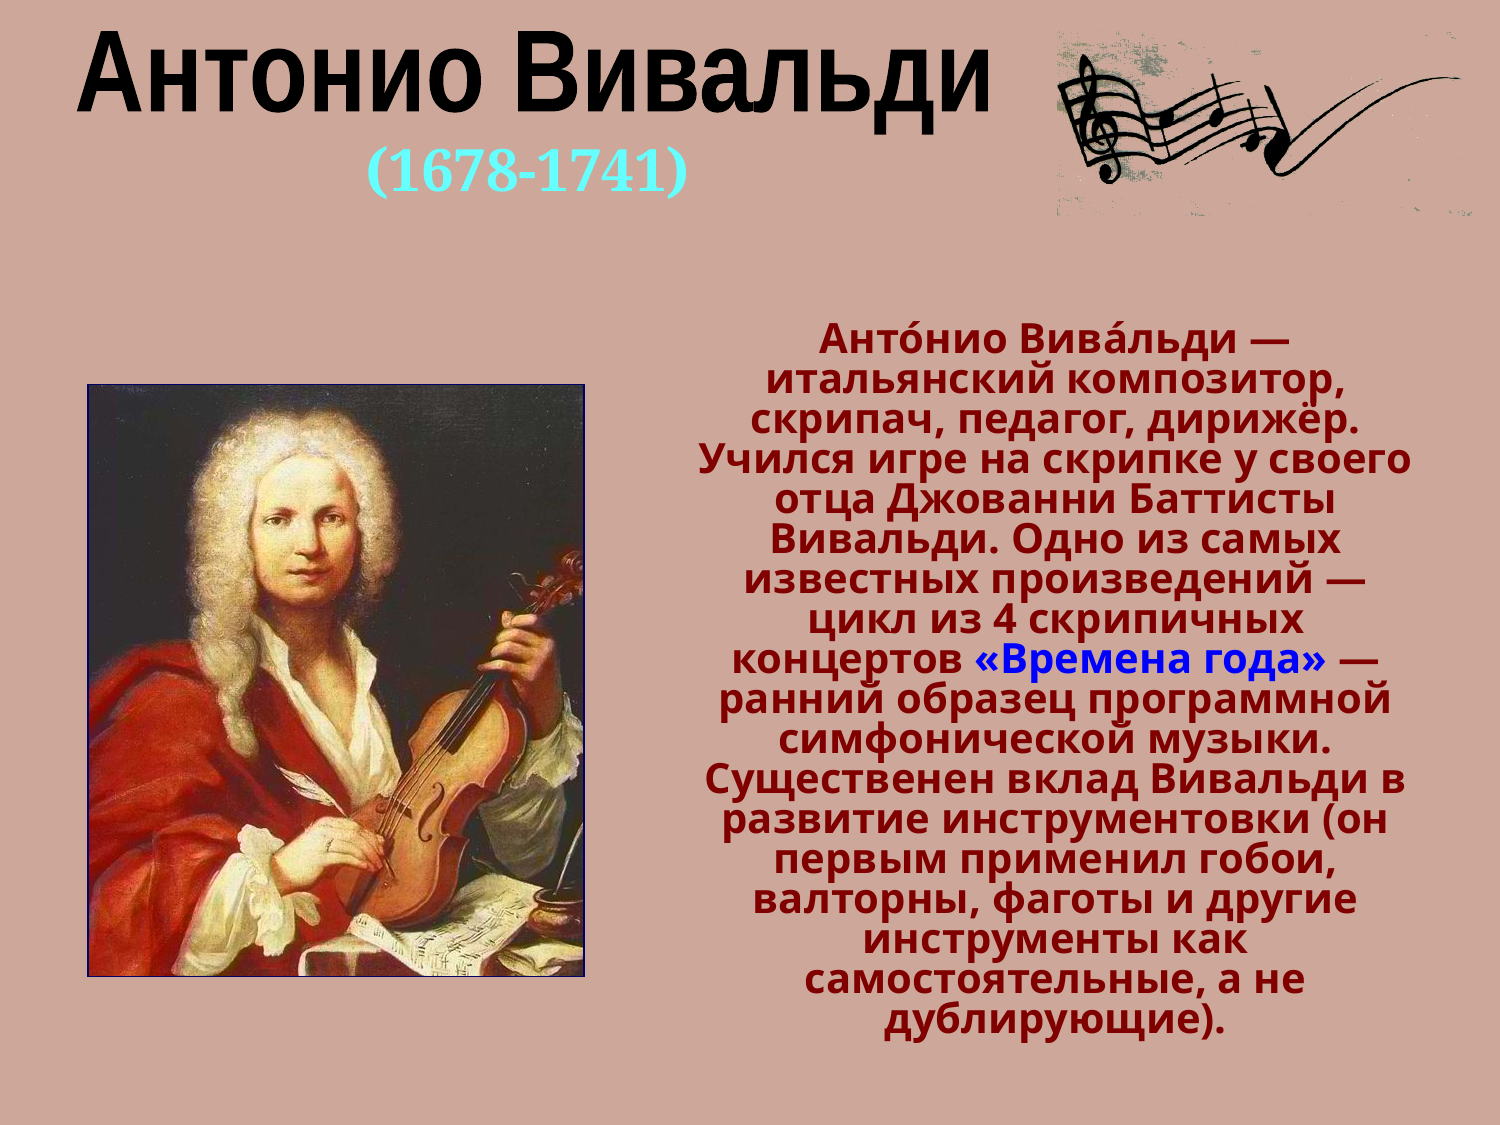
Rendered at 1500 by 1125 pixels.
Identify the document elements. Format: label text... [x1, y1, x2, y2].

picture [88, 385, 584, 976]
list Анто́нио Вива́льди — итальянский композитор, скрипач, педагог, дирижёр. Учился игре на скрипке у своего отца Джованни Баттисты Вивальди. Одно из самых известных произведений — цикл из 4 скрипичных концертов «Времена года» — ранний образец программной симфонической музыки. Существенен вклад Вивальди в развитие инструментовки (он первым применил гобои, валторны, фаготы и другие инструменты как самостоятельные, а не дублирующие). [619, 314, 1436, 1112]
text_box (1678-1741) [350, 125, 705, 211]
picture [1056, 30, 1473, 216]
